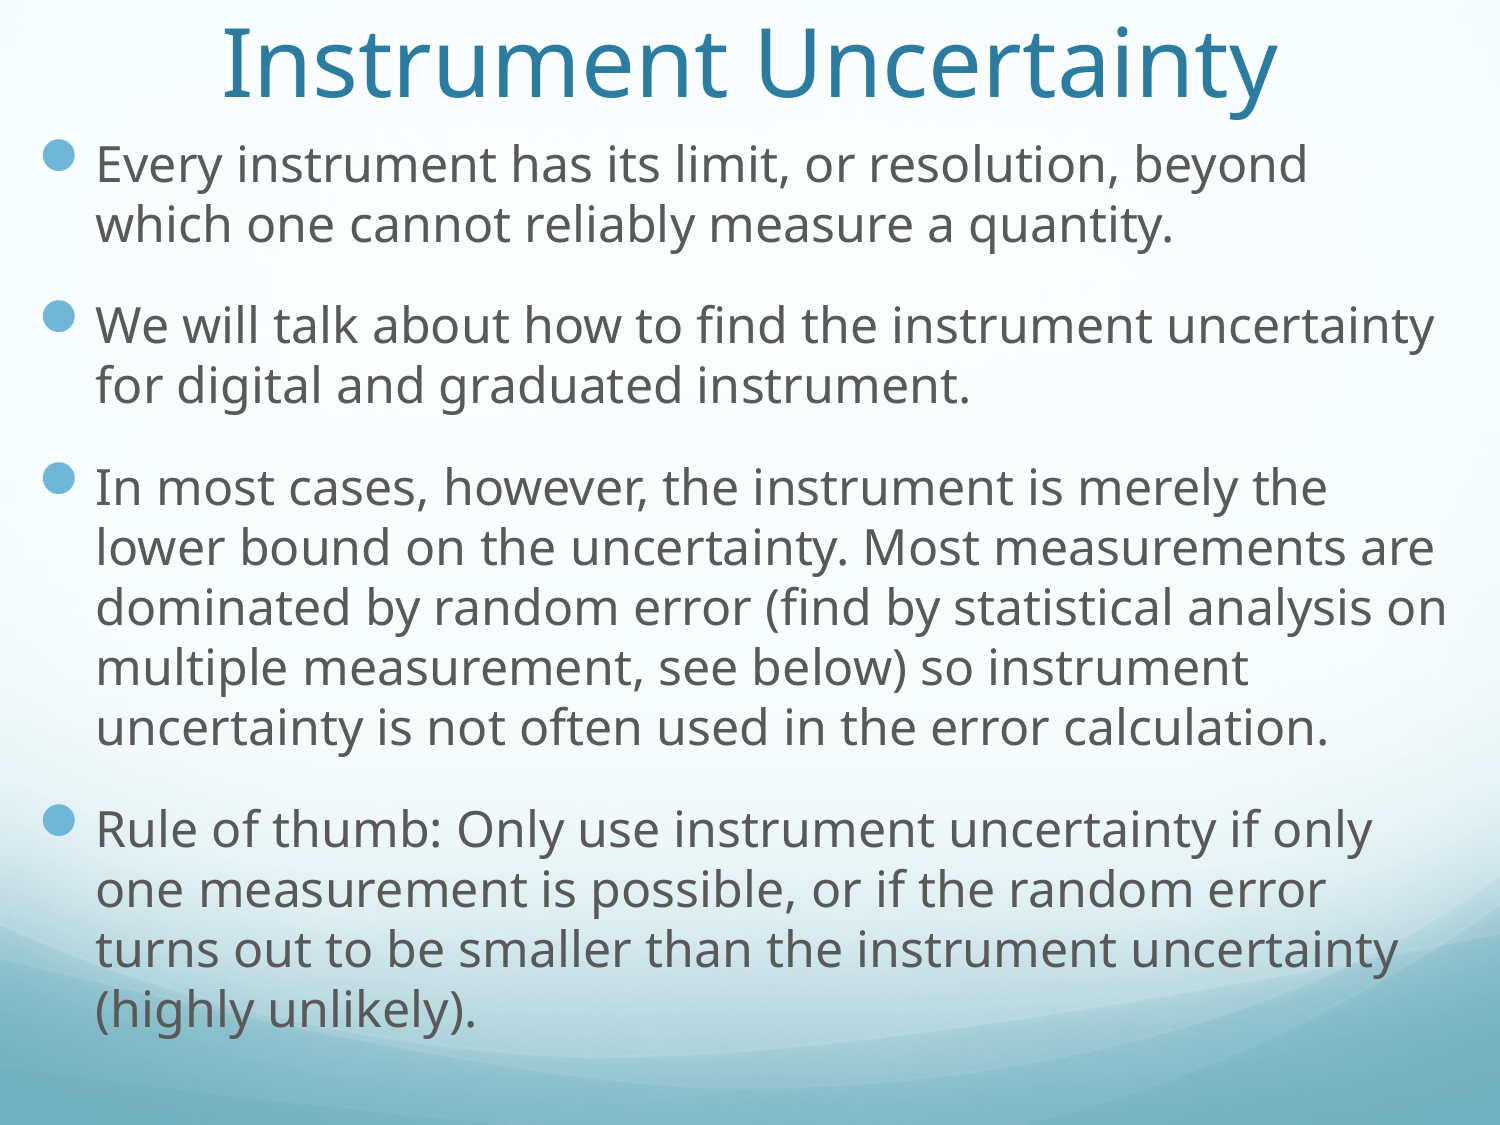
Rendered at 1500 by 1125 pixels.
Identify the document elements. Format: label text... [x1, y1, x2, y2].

list Every instrument has its limit, or resolution, beyond which one cannot reliably measure a quantity. We will talk about how to find the instrument uncertainty for digital and graduated instrument. In most cases, however, the instrument is merely the lower bound on the uncertainty. Most measurements are dominated by random error (find by statistical analysis on multiple measurement, see below) so instrument uncertainty is not often used in the error calculation. Rule of thumb: Only use instrument uncertainty if only one measurement is possible, or if the random error turns out to be smaller than the instrument uncertainty (highly unlikely). [23, 124, 1474, 1075]
title Instrument Uncertainty [90, 17, 1410, 124]
